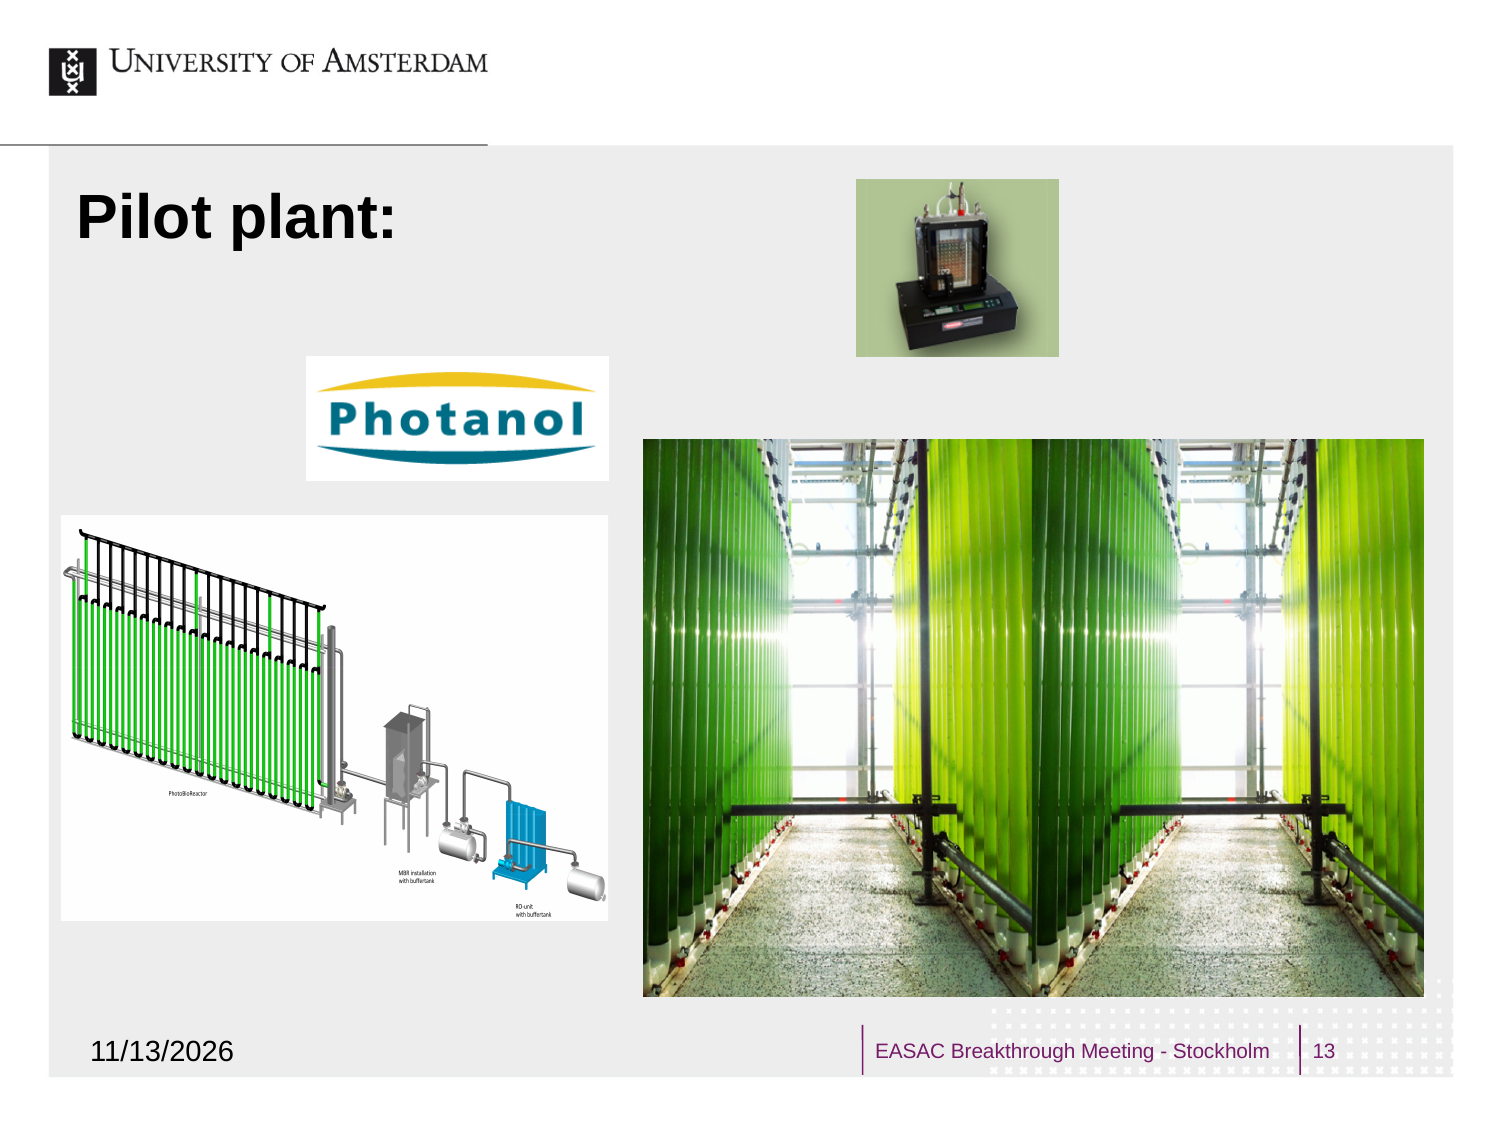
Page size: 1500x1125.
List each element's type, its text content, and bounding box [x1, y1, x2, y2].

slide_number 13 [1312, 1037, 1401, 1103]
title Pilot plant: [76, 175, 1290, 314]
footer EASAC Breakthrough Meeting - Stockholm [874, 1037, 1276, 1088]
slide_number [74, 1024, 426, 1103]
picture [0, 0, 1500, 1125]
